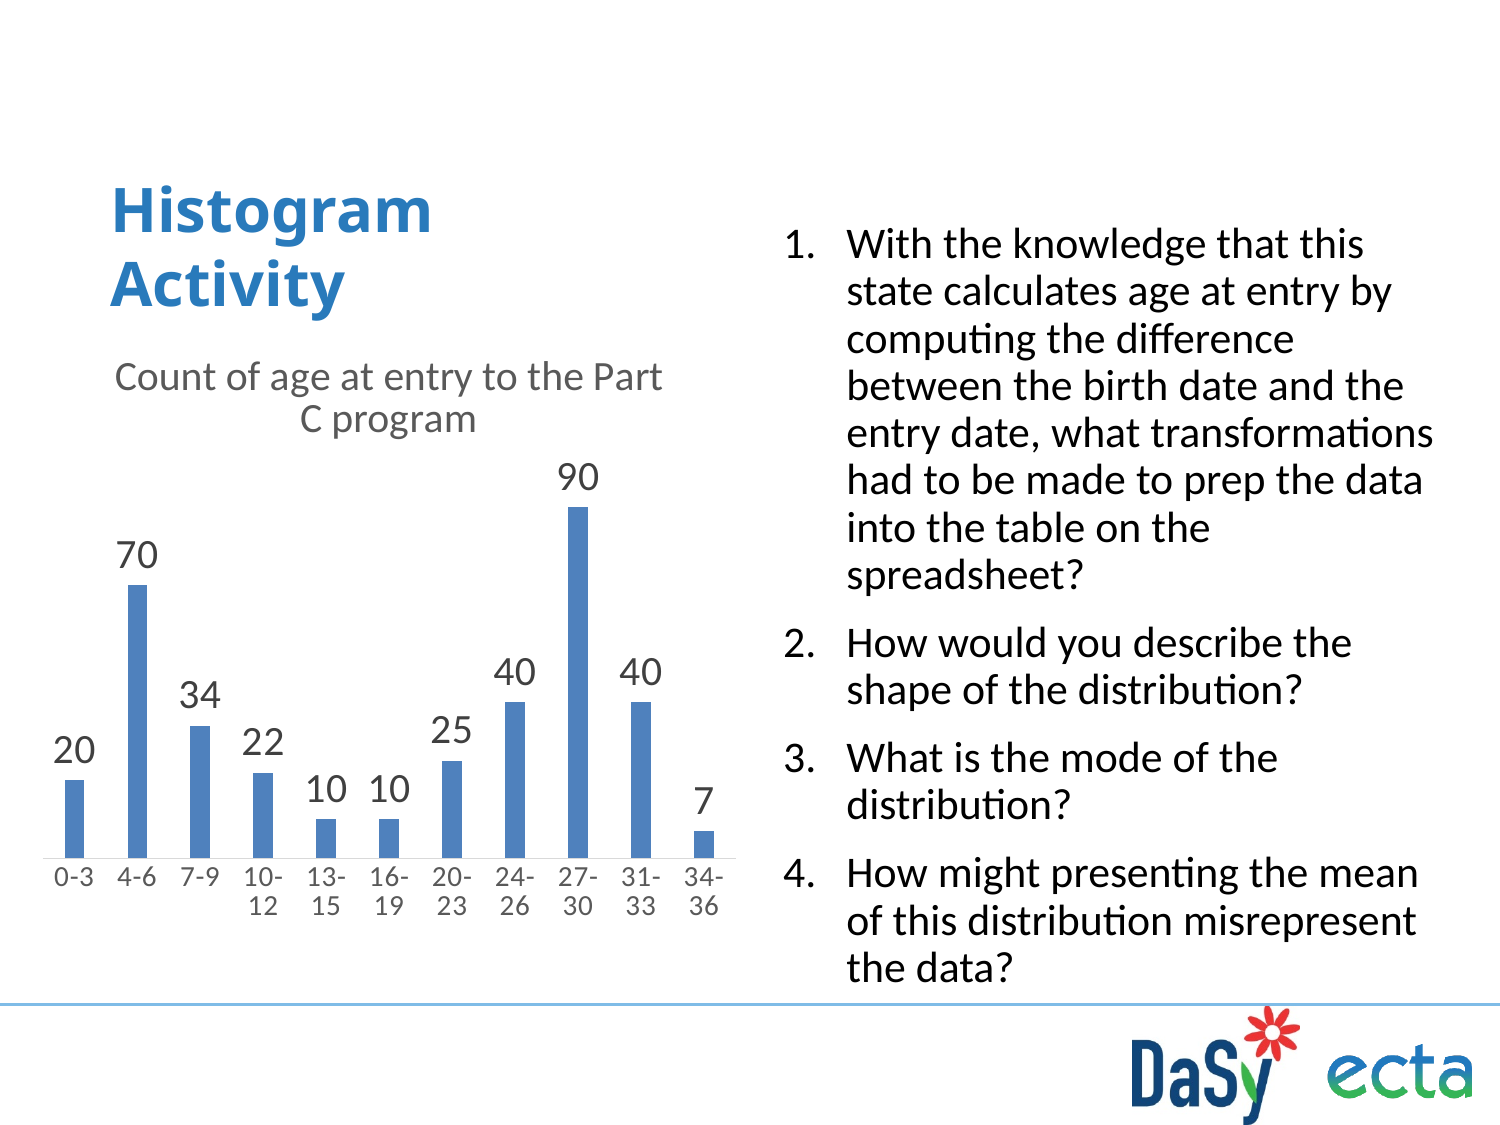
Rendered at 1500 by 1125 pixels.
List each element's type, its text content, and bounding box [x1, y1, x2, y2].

text_box With the knowledge that this state calculates age at entry by computing the difference between the birth date and the entry date, what transformations had to be made to prep the data into the table on the spreadsheet? How would you describe the shape of the distribution? What is the mode of the distribution? How might presenting the mean of this distribution misrepresent the data? [768, 213, 1472, 950]
picture [1312, 1037, 1487, 1105]
title Histogram Activity [95, 163, 656, 324]
picture [1132, 1006, 1300, 1125]
chart [28, 326, 751, 937]
